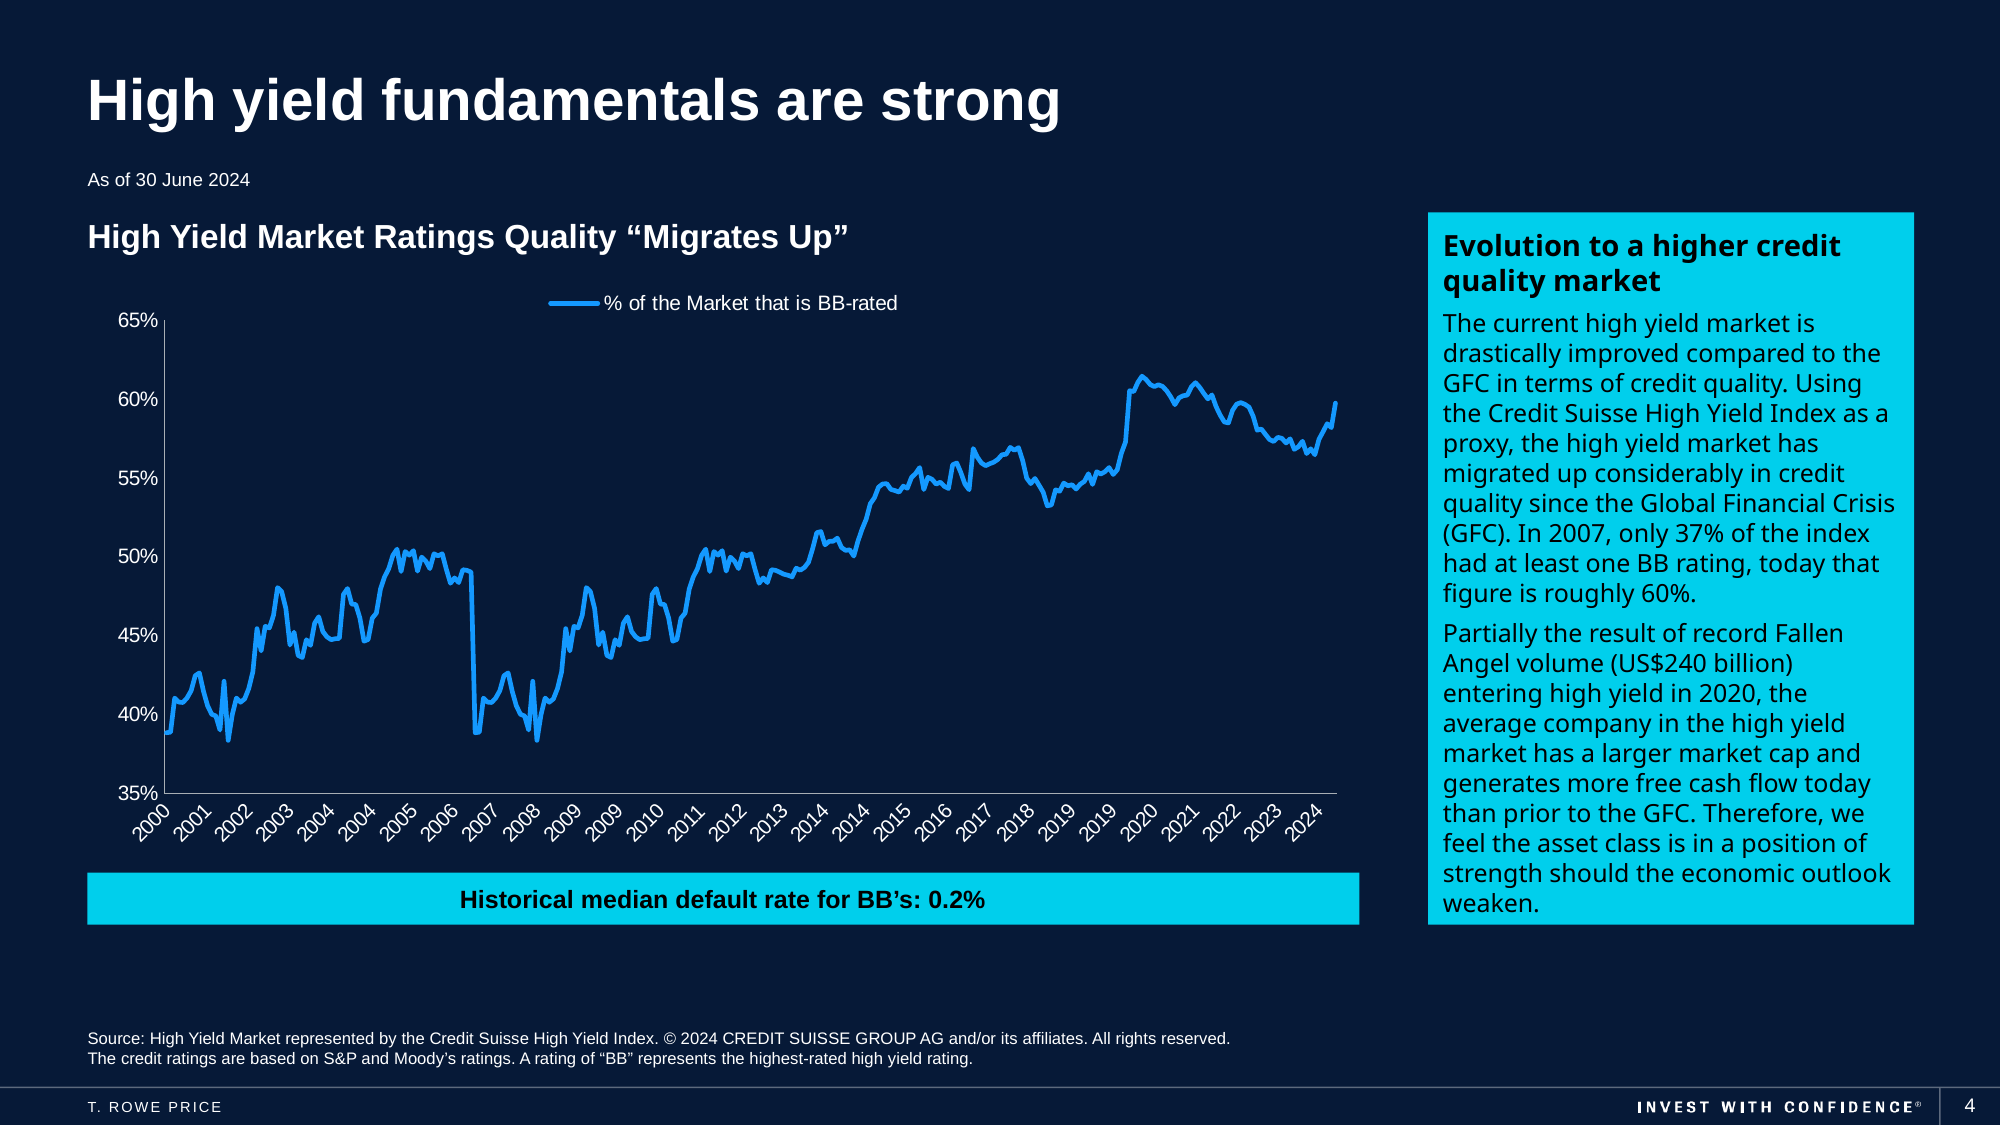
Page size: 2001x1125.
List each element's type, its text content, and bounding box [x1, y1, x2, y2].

text_box High Yield Market Ratings Quality “Migrates Up” [87, 214, 973, 274]
list Source: High Yield Market represented by the Credit Suisse High Yield Index. © 2024 CREDIT SUISSE GROUP AG and/or its affiliates. All rights reserved. The credit ratings are based on S&P and Moody’s ratings. A rating of “BB” represents the highest-rated high yield rating. [87, 993, 1913, 1068]
text_box Evolution to a higher credit quality market The current high yield market is drastically improved compared to the GFC in terms of credit quality. Using the Credit Suisse High Yield Index as a proxy, the high yield market has migrated up considerably in credit quality since the Global Financial Crisis (GFC). In 2007, only 37% of the index had at least one BB rating, today that figure is roughly 60%. Partially the result of record Fallen Angel volume (US$240 billion) entering high yield in 2020, the average company in the high yield market has a larger market cap and generates more free cash flow today than prior to the GFC. Therefore, we feel the asset class is in a position of strength should the economic outlook weaken. [1427, 212, 1915, 925]
list As of 30 June 2024 [87, 166, 888, 189]
title High yield fundamentals are strong [87, 44, 1913, 162]
text_box Historical median default rate for BB’s: 0.2% [87, 872, 1360, 925]
chart [76, 274, 1372, 861]
